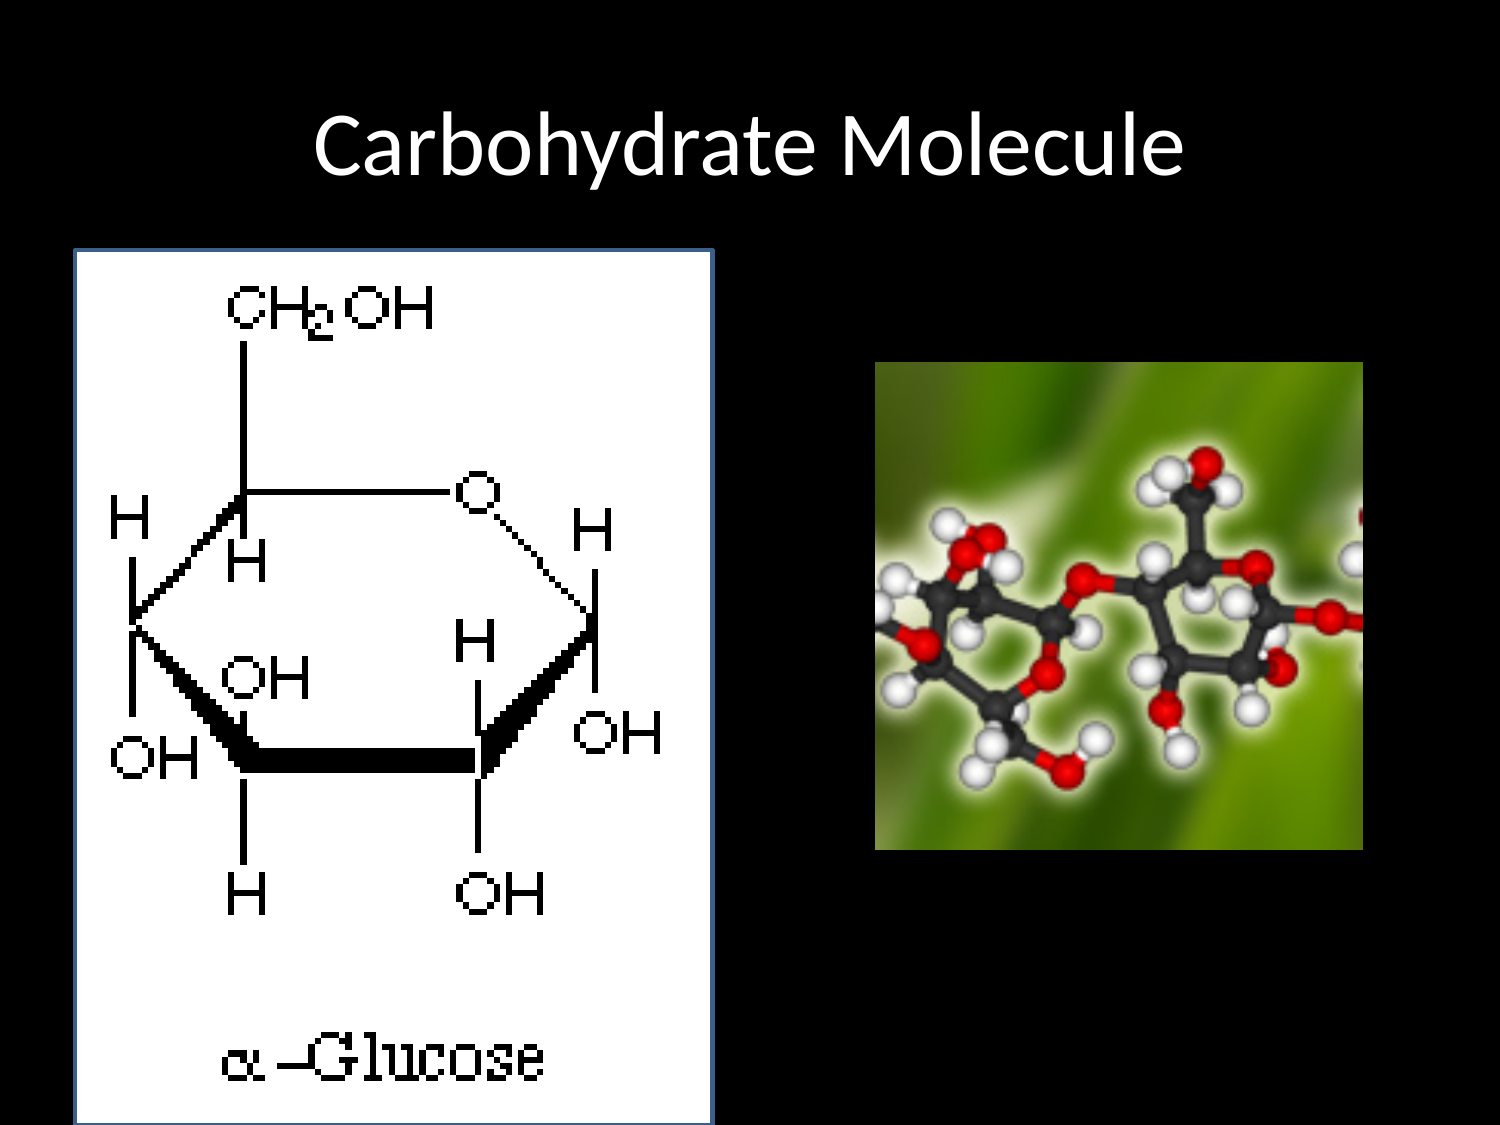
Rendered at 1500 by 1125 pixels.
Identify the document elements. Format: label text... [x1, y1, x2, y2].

picture [874, 362, 1363, 851]
title Carbohydrate Molecule [75, 45, 1425, 233]
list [99, 274, 673, 1095]
text_box [73, 248, 715, 1125]
